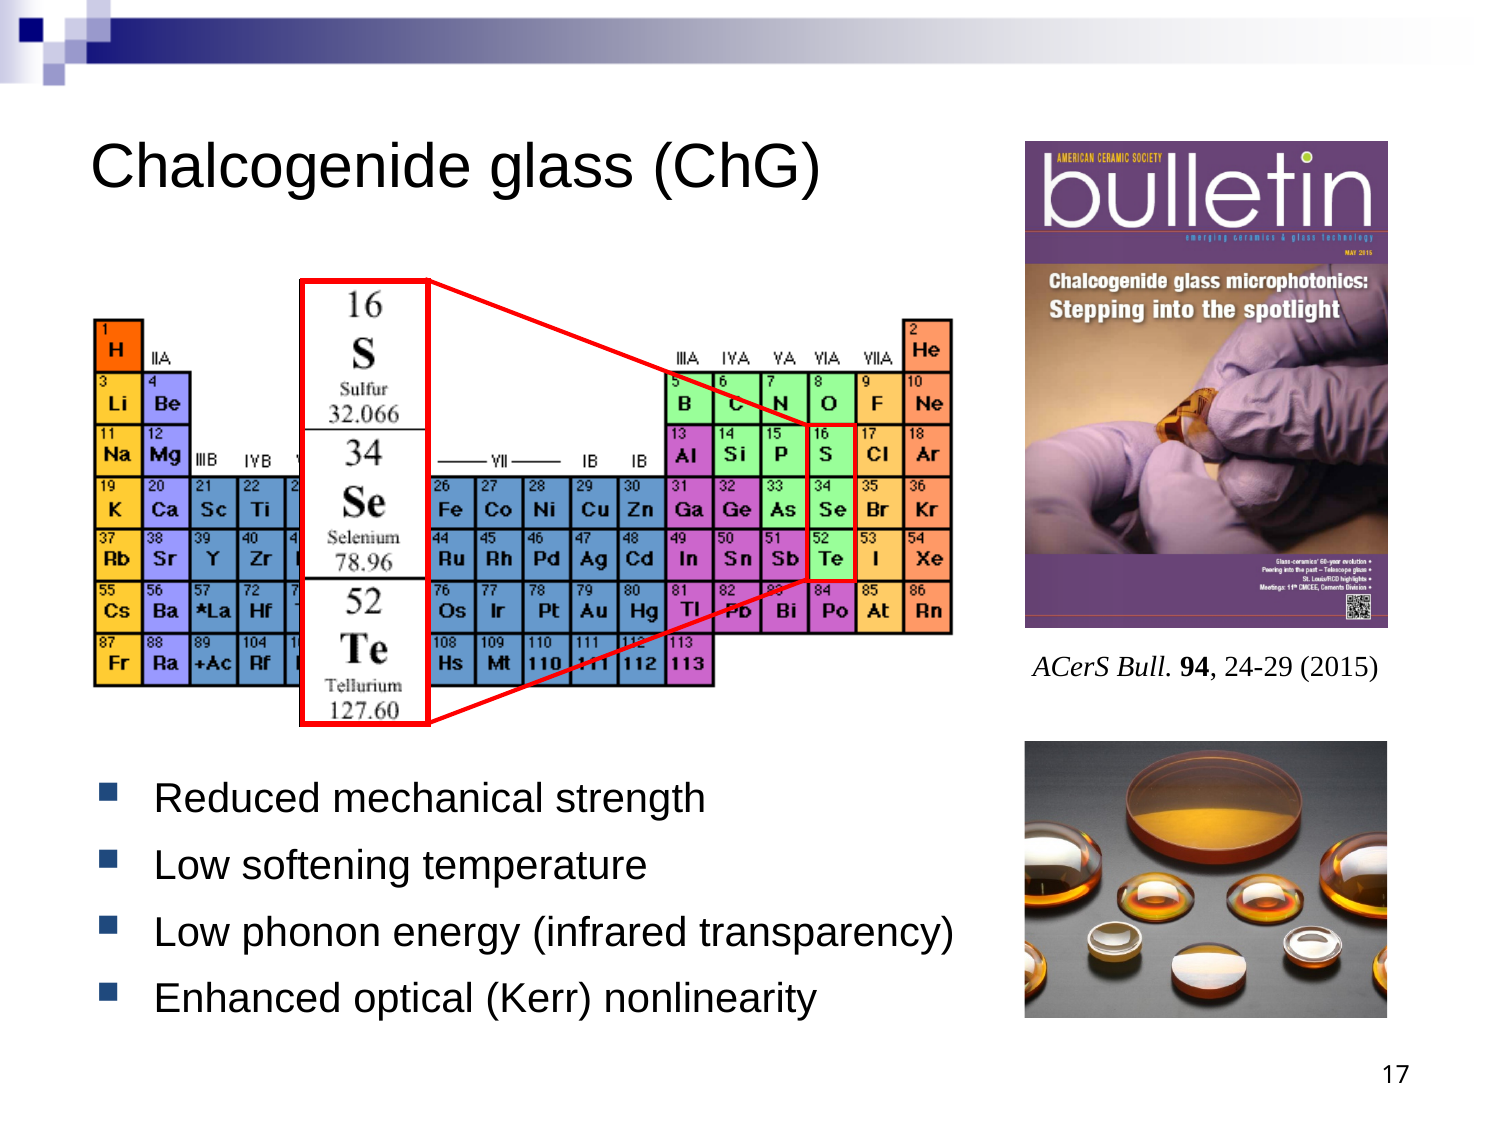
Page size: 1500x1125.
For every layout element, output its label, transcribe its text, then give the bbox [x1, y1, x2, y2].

title Chalcogenide glass (ChG) [74, 74, 1401, 251]
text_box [87, 278, 963, 727]
list Reduced mechanical strength Low softening temperature Low phonon energy (infrared transparency) Enhanced optical (Kerr) nonlinearity [81, 763, 1026, 1046]
slide_number 17 [1074, 1024, 1426, 1101]
picture [0, 0, 1500, 1125]
text_box ACerS Bull. 94, 24-29 (2015) [1018, 639, 1394, 690]
